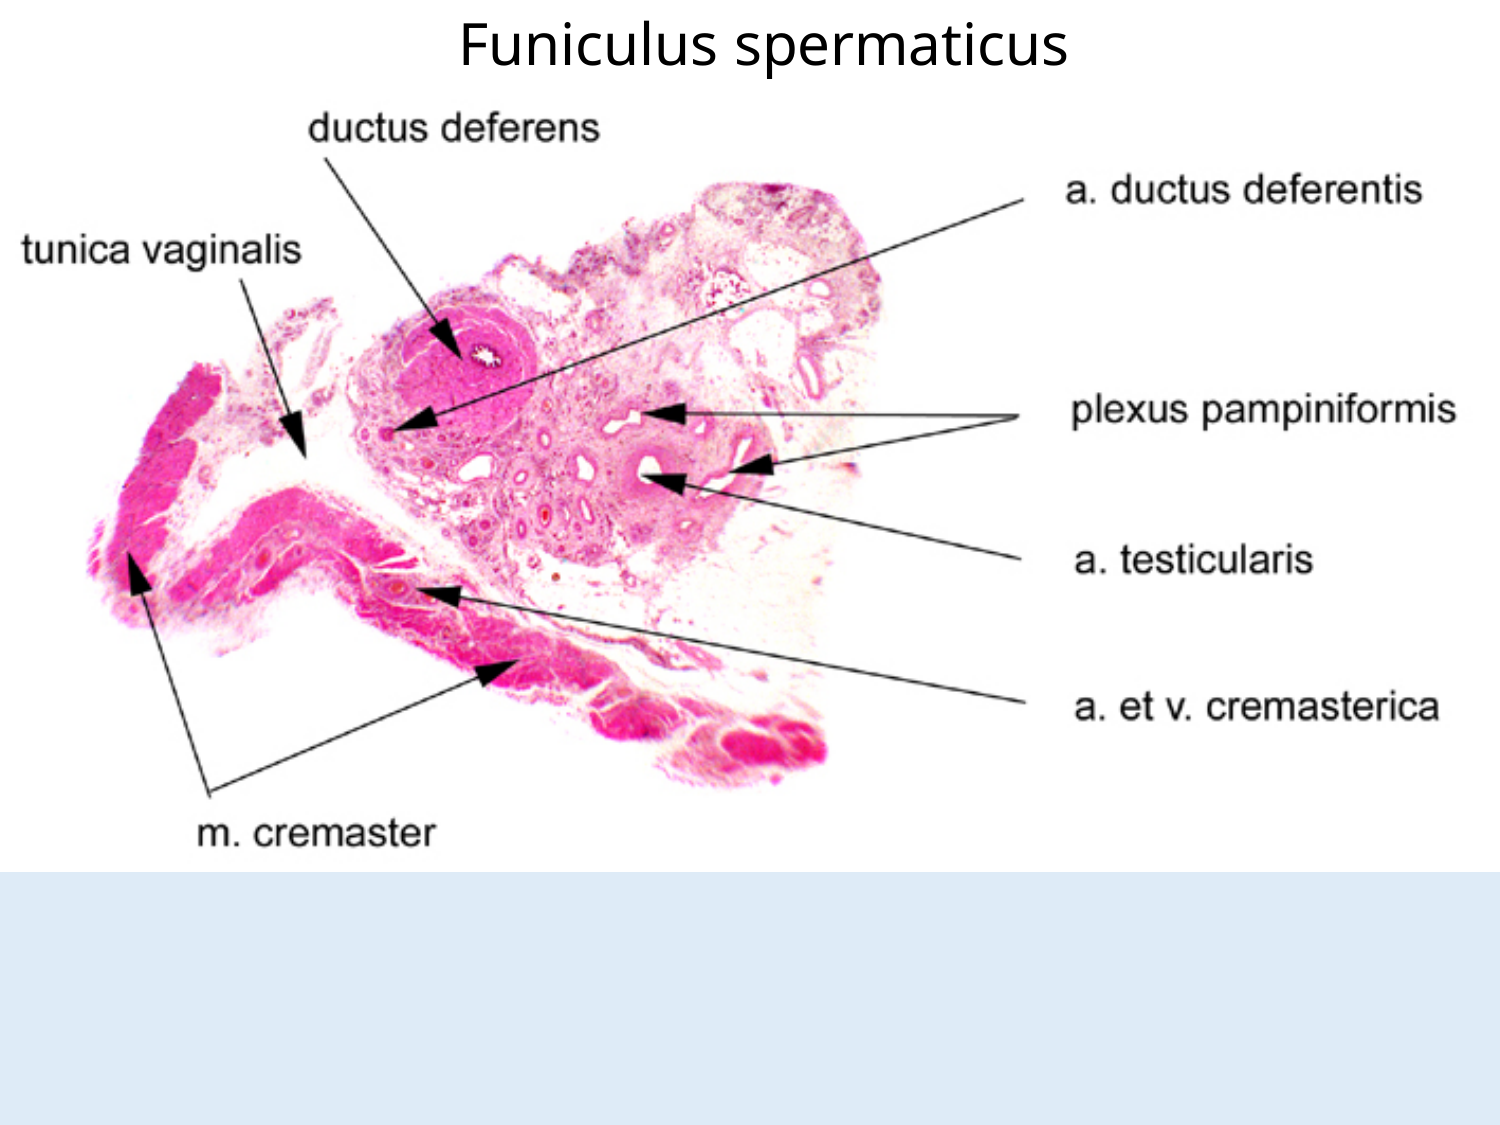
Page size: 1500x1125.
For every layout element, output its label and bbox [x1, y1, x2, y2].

picture [0, 0, 1500, 872]
